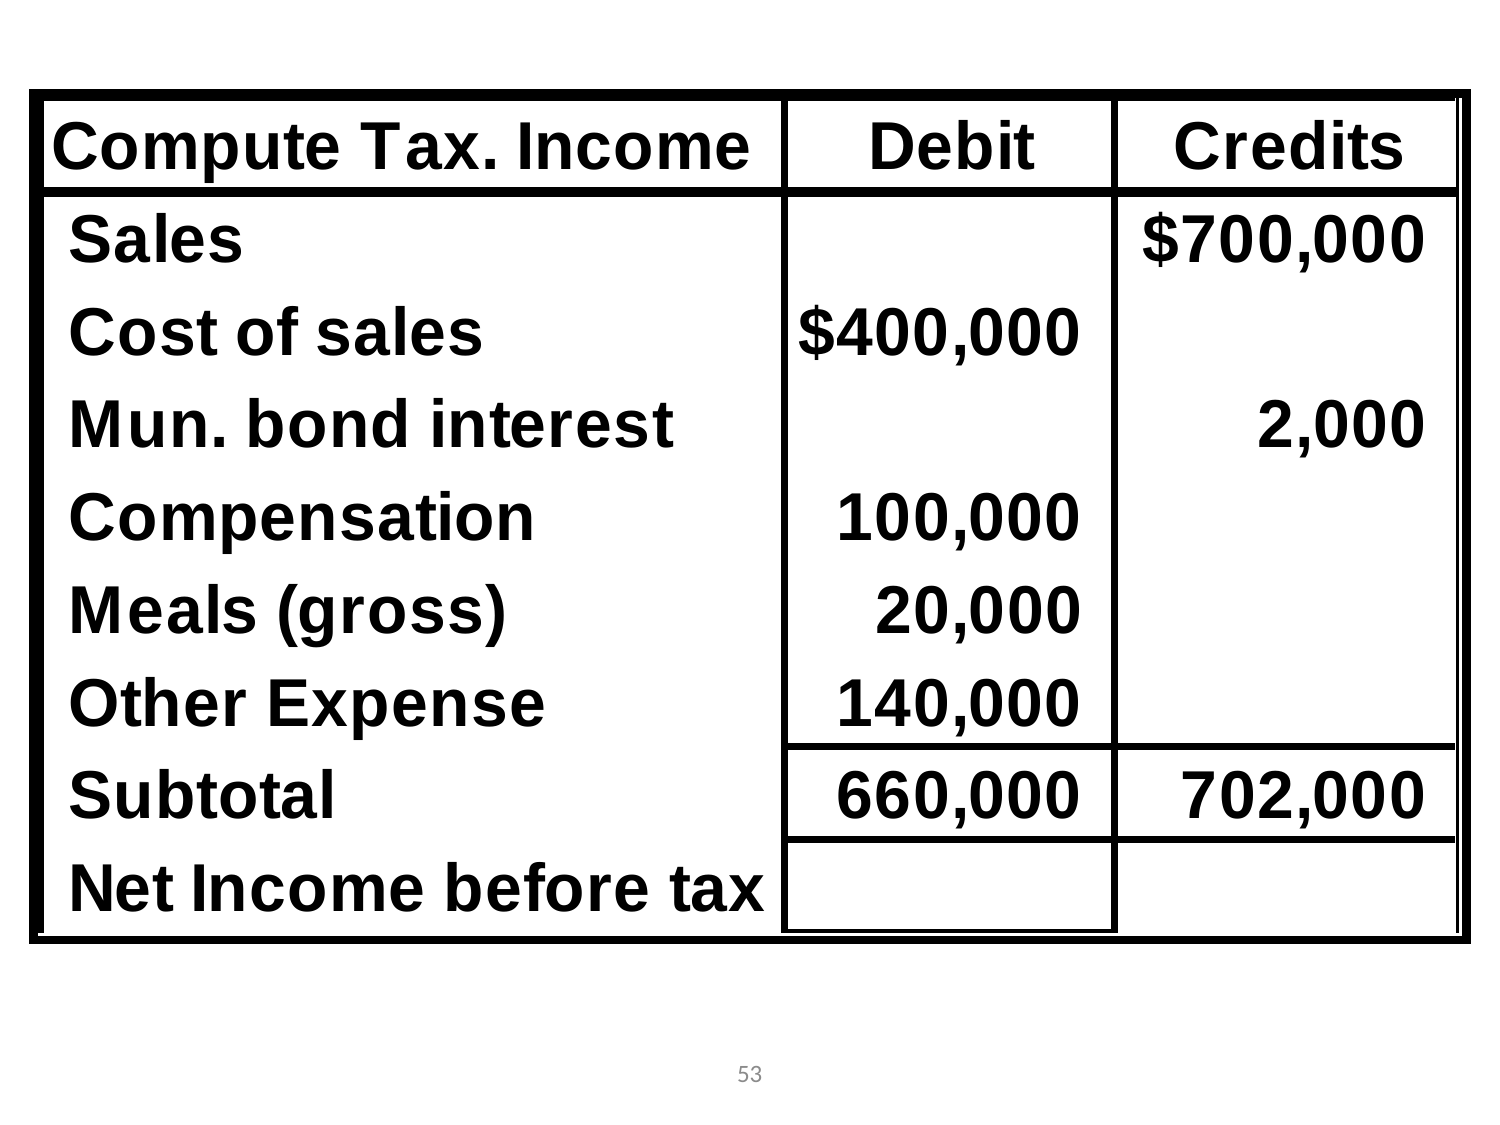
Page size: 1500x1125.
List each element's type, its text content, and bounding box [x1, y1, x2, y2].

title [37, 97, 1463, 937]
slide_number 53 [512, 1042, 988, 1103]
